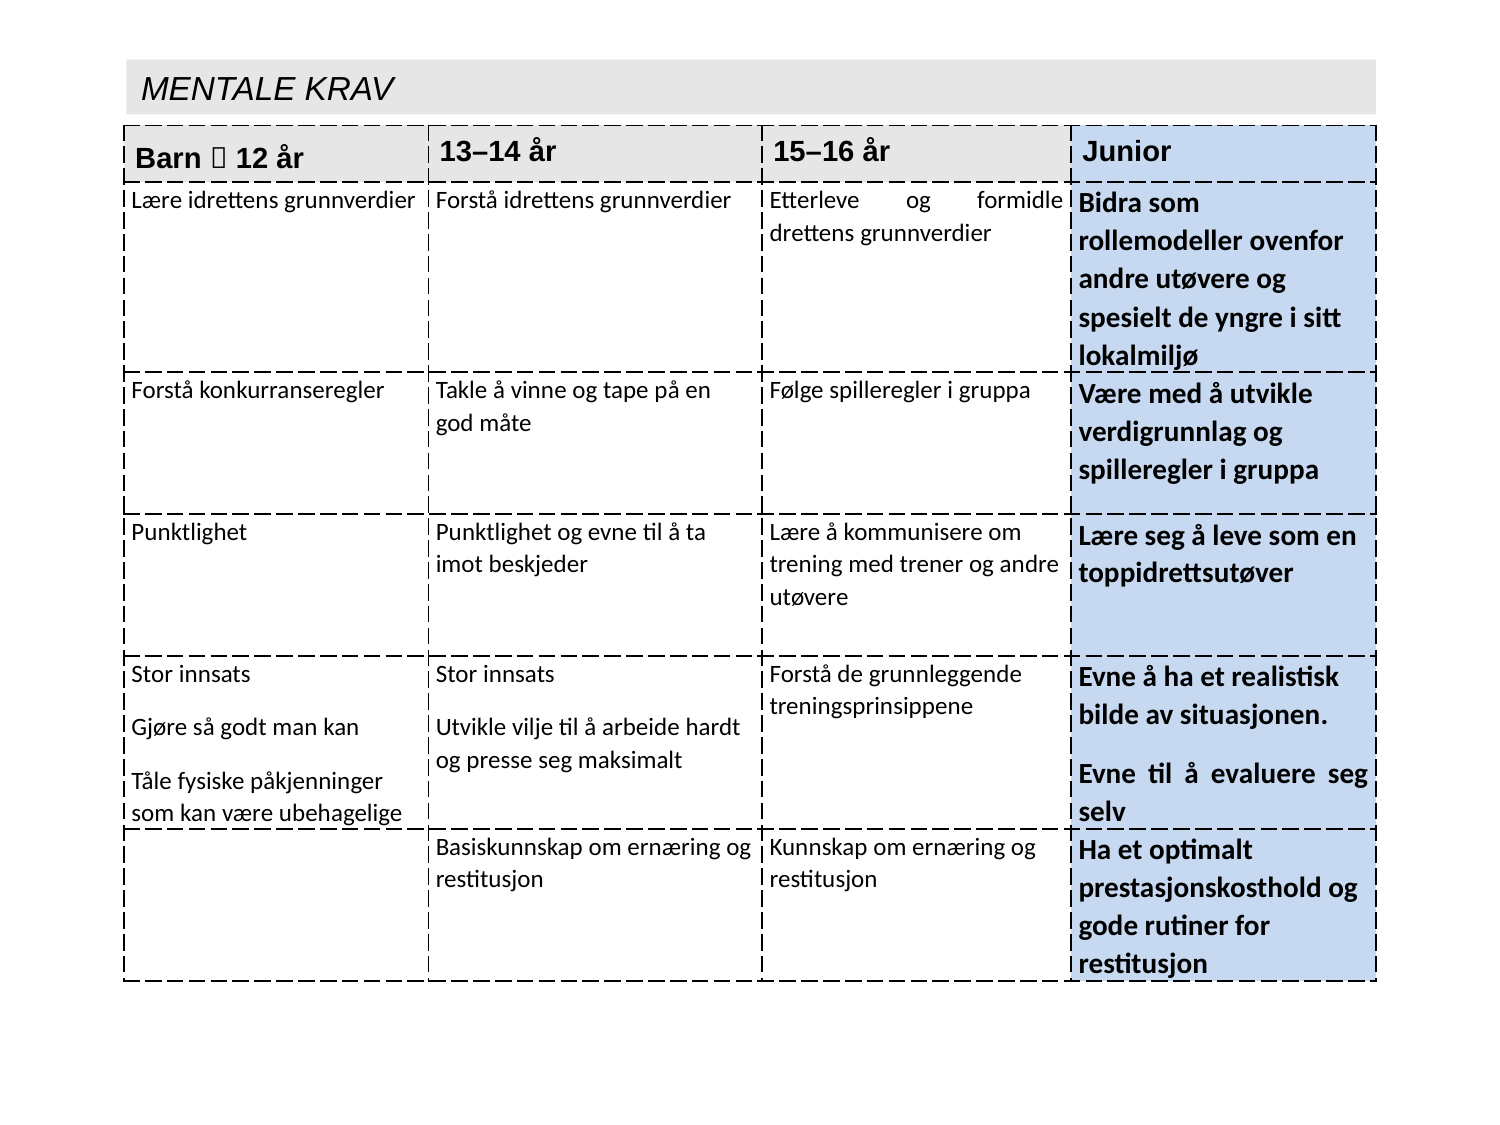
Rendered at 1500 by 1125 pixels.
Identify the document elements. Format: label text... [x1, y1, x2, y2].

table_cell Punktlighet [124, 514, 428, 656]
table_cell Følge spilleregler i gruppa [762, 372, 1071, 514]
table_cell Lære seg å leve som en toppidrettsutøver [1071, 514, 1376, 656]
table_cell Stor innsats Utvikle vilje til å arbeide hardt og presse seg maksimalt [428, 656, 762, 829]
table_cell Punktlighet og evne til å ta imot beskjeder [428, 514, 762, 656]
table_header 15–16 år [762, 125, 1071, 182]
text_box MENTALE KRAV [126, 59, 1376, 115]
table_cell Lære å kommunisere om trening med trener og andre utøvere [762, 514, 1071, 656]
table_header Junior [1071, 125, 1376, 182]
table_cell Forstå idrettens grunnverdier [428, 182, 762, 372]
table_cell Ha et optimalt prestasjonskosthold og gode rutiner for restitusjon [1071, 829, 1376, 981]
table_cell Takle å vinne og tape på en god måte [428, 372, 762, 514]
table_cell Etterleve og formidle drettens grunnverdier [762, 182, 1071, 372]
table_cell [124, 829, 428, 981]
table_header 13–14 år [428, 125, 762, 182]
table_cell Evne å ha et realistisk bilde av situasjonen. Evne til å evaluere seg selv [1071, 656, 1376, 829]
table_cell Stor innsats Gjøre så godt man kan Tåle fysiske påkjenninger som kan være ubehagelige [124, 656, 428, 829]
table_cell Lære idrettens grunnverdier [124, 182, 428, 372]
table_cell Forstå de grunnleggende treningsprinsippene [762, 656, 1071, 829]
table_cell Være med å utvikle verdigrunnlag og spilleregler i gruppa [1071, 372, 1376, 514]
table_cell Basiskunnskap om ernæring og restitusjon [428, 829, 762, 981]
table_cell Kunnskap om ernæring og restitusjon [762, 829, 1071, 981]
table_cell Forstå konkurranseregler [124, 372, 428, 514]
table_header Barn  12 år [124, 125, 428, 182]
table_cell Bidra som rollemodeller ovenfor andre utøvere og spesielt de yngre i sitt lokalmiljø [1071, 182, 1376, 372]
